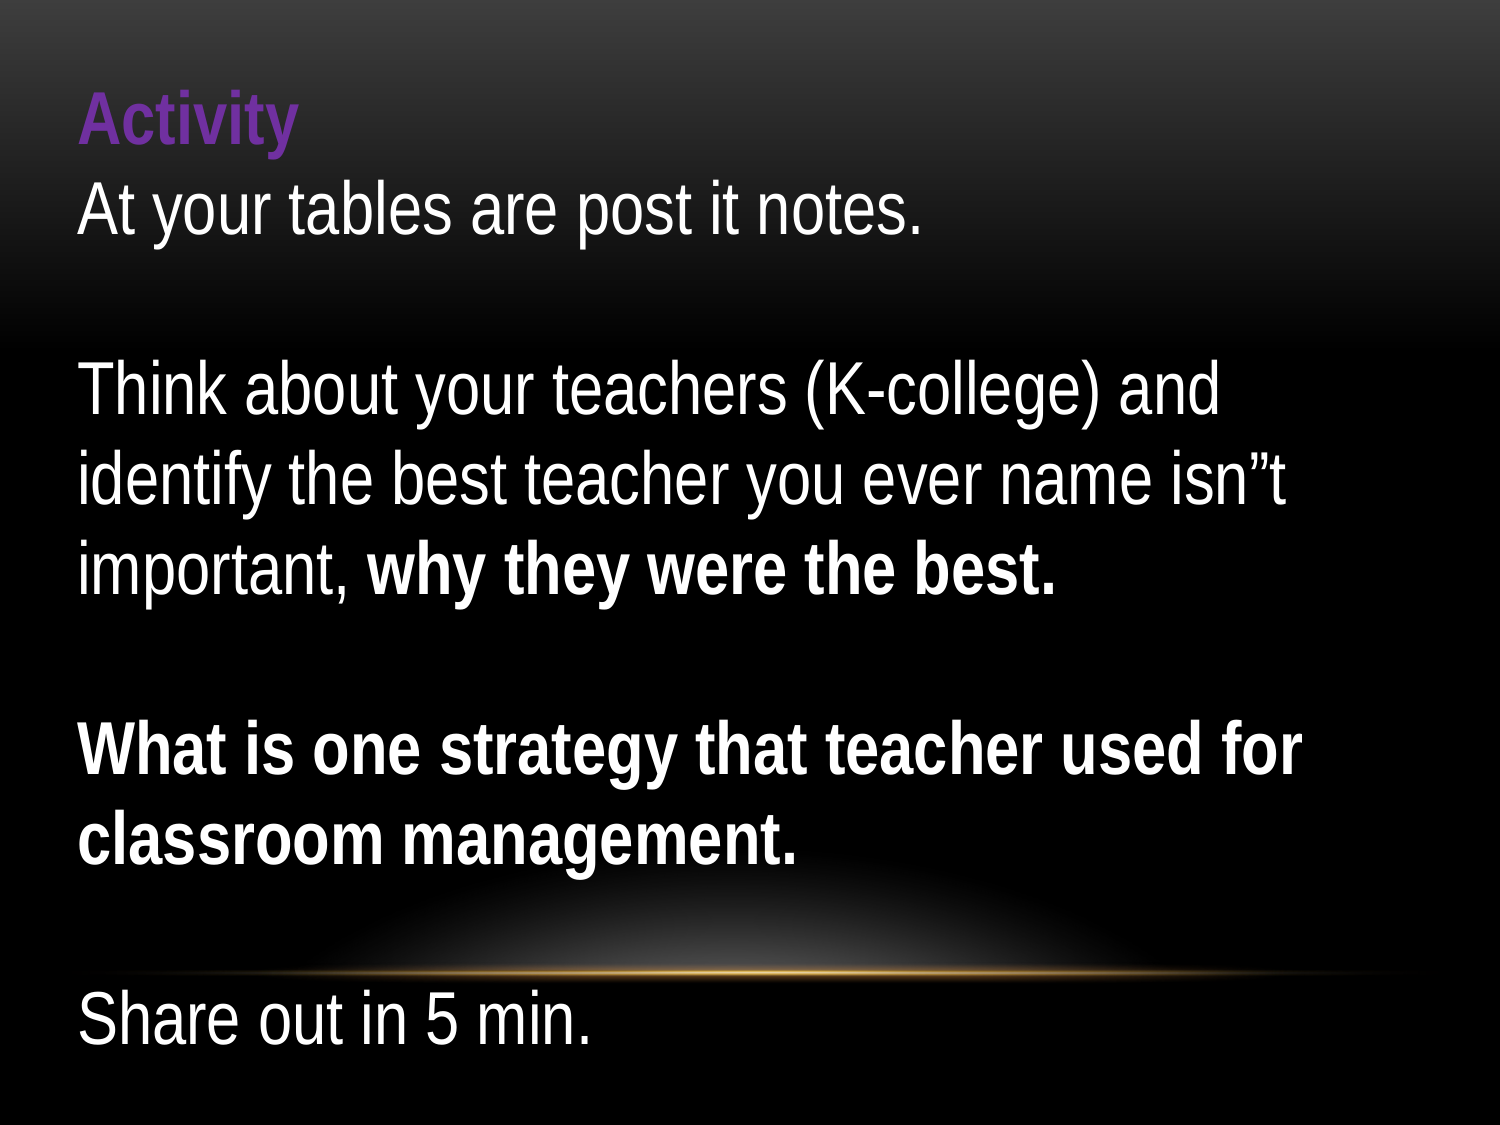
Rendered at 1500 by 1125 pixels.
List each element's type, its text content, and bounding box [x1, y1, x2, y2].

picture [0, 0, 1500, 1125]
text_box Activity At your tables are post it notes. Think about your teachers (K-college) and identify the best teacher you ever name isn”t important, why they were the best. What is one strategy that teacher used for classroom management. Share out in 5 min. [62, 62, 1375, 1068]
